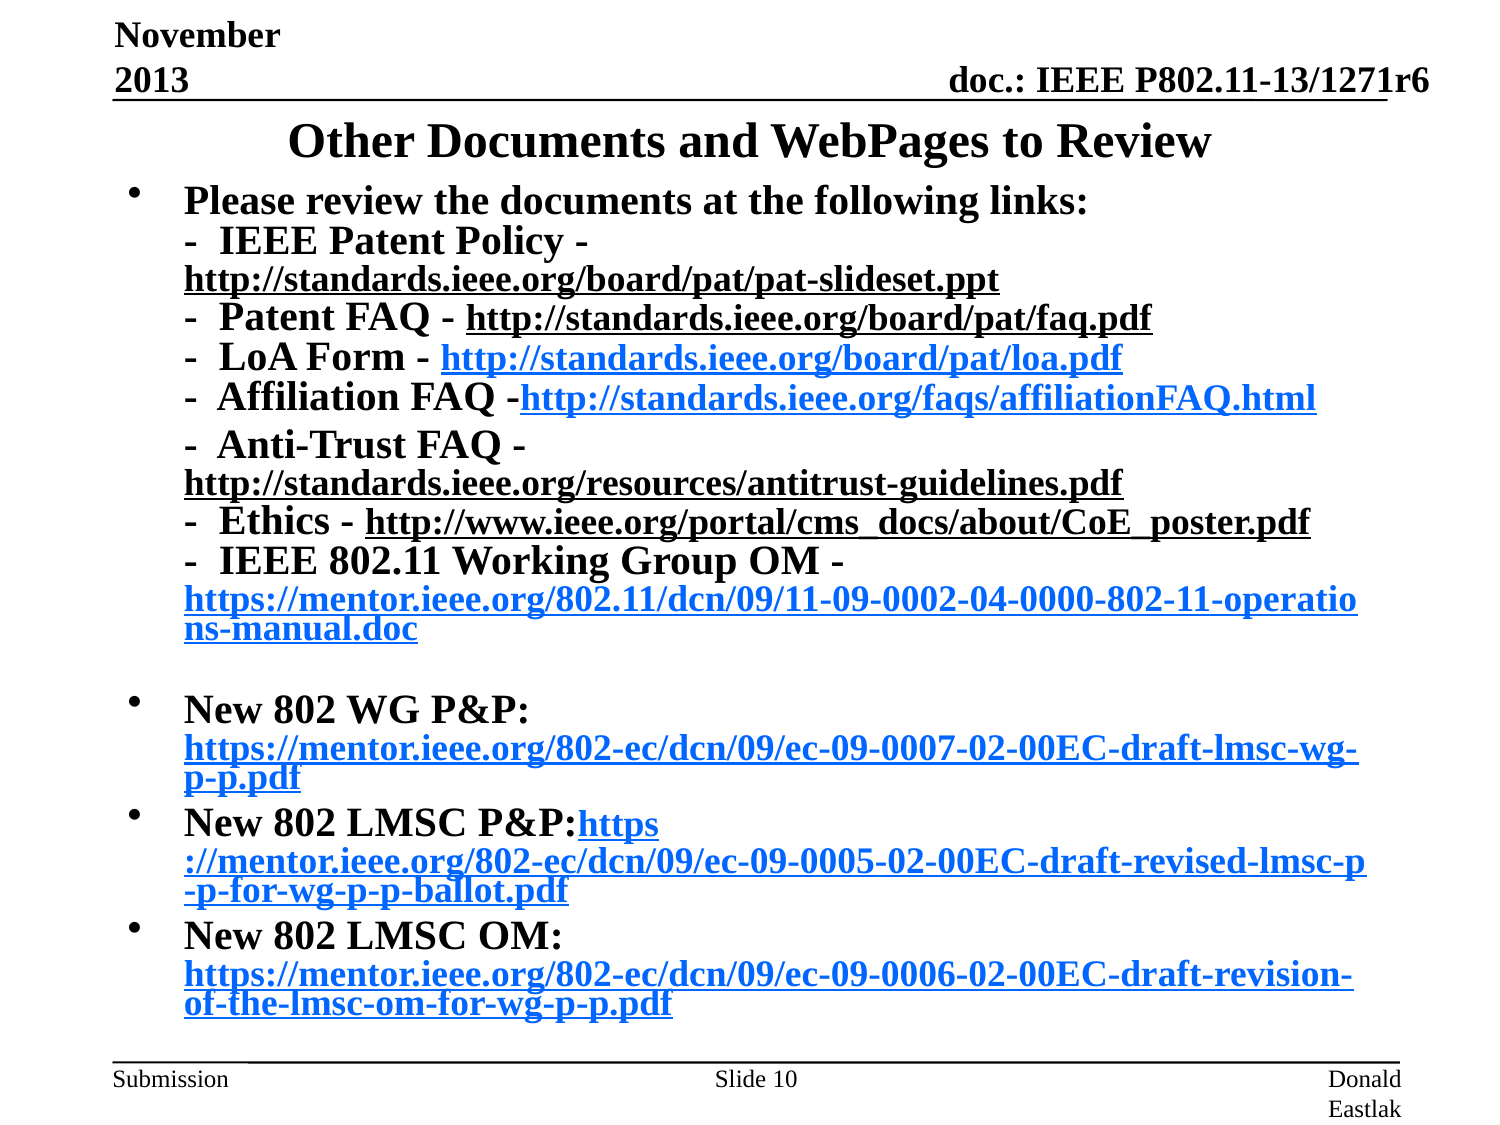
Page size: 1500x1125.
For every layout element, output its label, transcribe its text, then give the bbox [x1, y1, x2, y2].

slide_number Slide 10 [712, 1062, 800, 1093]
footer Donald Eastlake 3rd, Huawei Technologies [1325, 1062, 1402, 1093]
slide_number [114, 54, 290, 87]
title Other Documents and WebPages to Review [112, 87, 1388, 174]
list Please review the documents at the following links: - IEEE Patent Policy - http://standards.ieee.org/board/pat/pat-slideset.ppt - Patent FAQ - http://standards.ieee.org/board/pat/faq.pdf - LoA Form - http://standards.ieee.org/board/pat/loa.pdf - Affiliation FAQ -http://standards.ieee.org/faqs/affiliationFAQ.html - Anti-Trust FAQ - http://standards.ieee.org/resources/antitrust-guidelines.pdf - Ethics - http://www.ieee.org/portal/cms_docs/about/CoE_poster.pdf - IEEE 802.11 Working Group OM - https://mentor.ieee.org/802.11/dcn/09/11-09-0002-04-0000-802-11-operations-manual.doc New 802 WG P&P: https://mentor.ieee.org/802-ec/dcn/09/ec-09-0007-02-00EC-draft-lmsc-wg-p-p.pdf New 802 LMSC P&P:https://mentor.ieee.org/802-ec/dcn/09/ec-09-0005-02-00EC-draft-revised-lmsc-p-p-for-wg-p-p-ballot.pdf New 802 LMSC OM: https://mentor.ieee.org/802-ec/dcn/09/ec-09-0006-02-00EC-draft-revision-of-the-lmsc-om-for-wg-p-p.pdf [112, 174, 1388, 1050]
